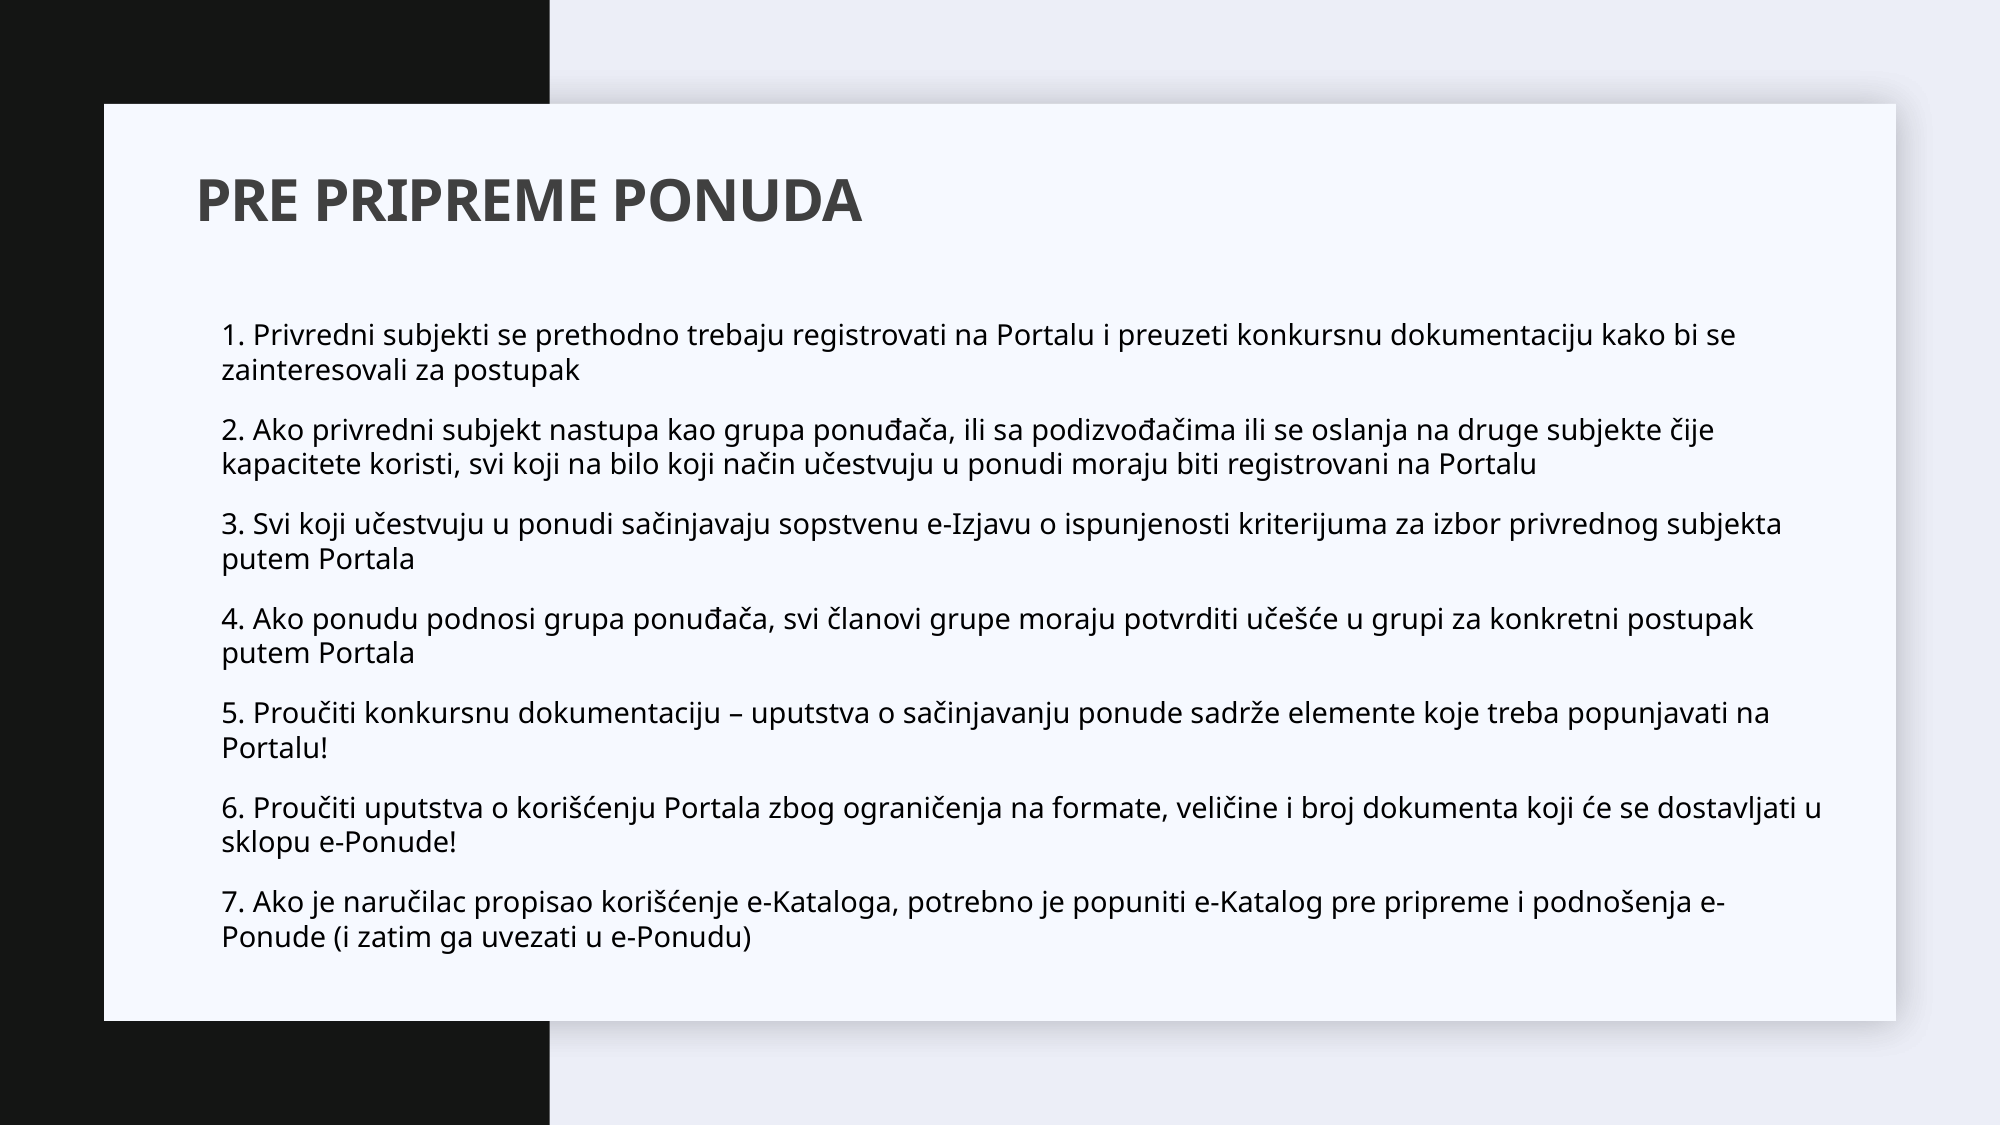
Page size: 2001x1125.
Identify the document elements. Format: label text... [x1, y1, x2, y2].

list 1. Privredni subjekti se prethodno trebaju registrovati na Portalu i preuzeti konkursnu dokumentaciju kako bi se zainteresovali za postupak 2. Ako privredni subjekt nastupa kao grupa ponuđača, ili sa podizvođačima ili se oslanja na druge subjekte čije kapacitete koristi, svi koji na bilo koji način učestvuju u ponudi moraju biti registrovani na Portalu 3. Svi koji učestvuju u ponudi sačinjavaju sopstvenu e-Izjavu o ispunjenosti kriterijuma za izbor privrednog subjekta putem Portala 4. Ako ponudu podnosi grupa ponuđača, svi članovi grupe moraju potvrditi učešće u grupi za konkretni postupak putem Portala 5. Proučiti konkursnu dokumentaciju – uputstva o sačinjavanju ponude sadrže elemente koje treba popunjavati na Portalu! 6. Proučiti uputstva o korišćenju Portala zbog ograničenja na formate, veličine i broj dokumenta koji će se dostavljati u sklopu e-Ponude! 7. Ako je naručilac propisao korišćenje e-Kataloga, potrebno je popuniti e-Katalog pre pripreme i podnošenja e-Ponude (i zatim ga uvezati u e-Ponudu) [180, 309, 1830, 963]
title PRE PRIPREME PONUDA [180, 154, 1830, 251]
